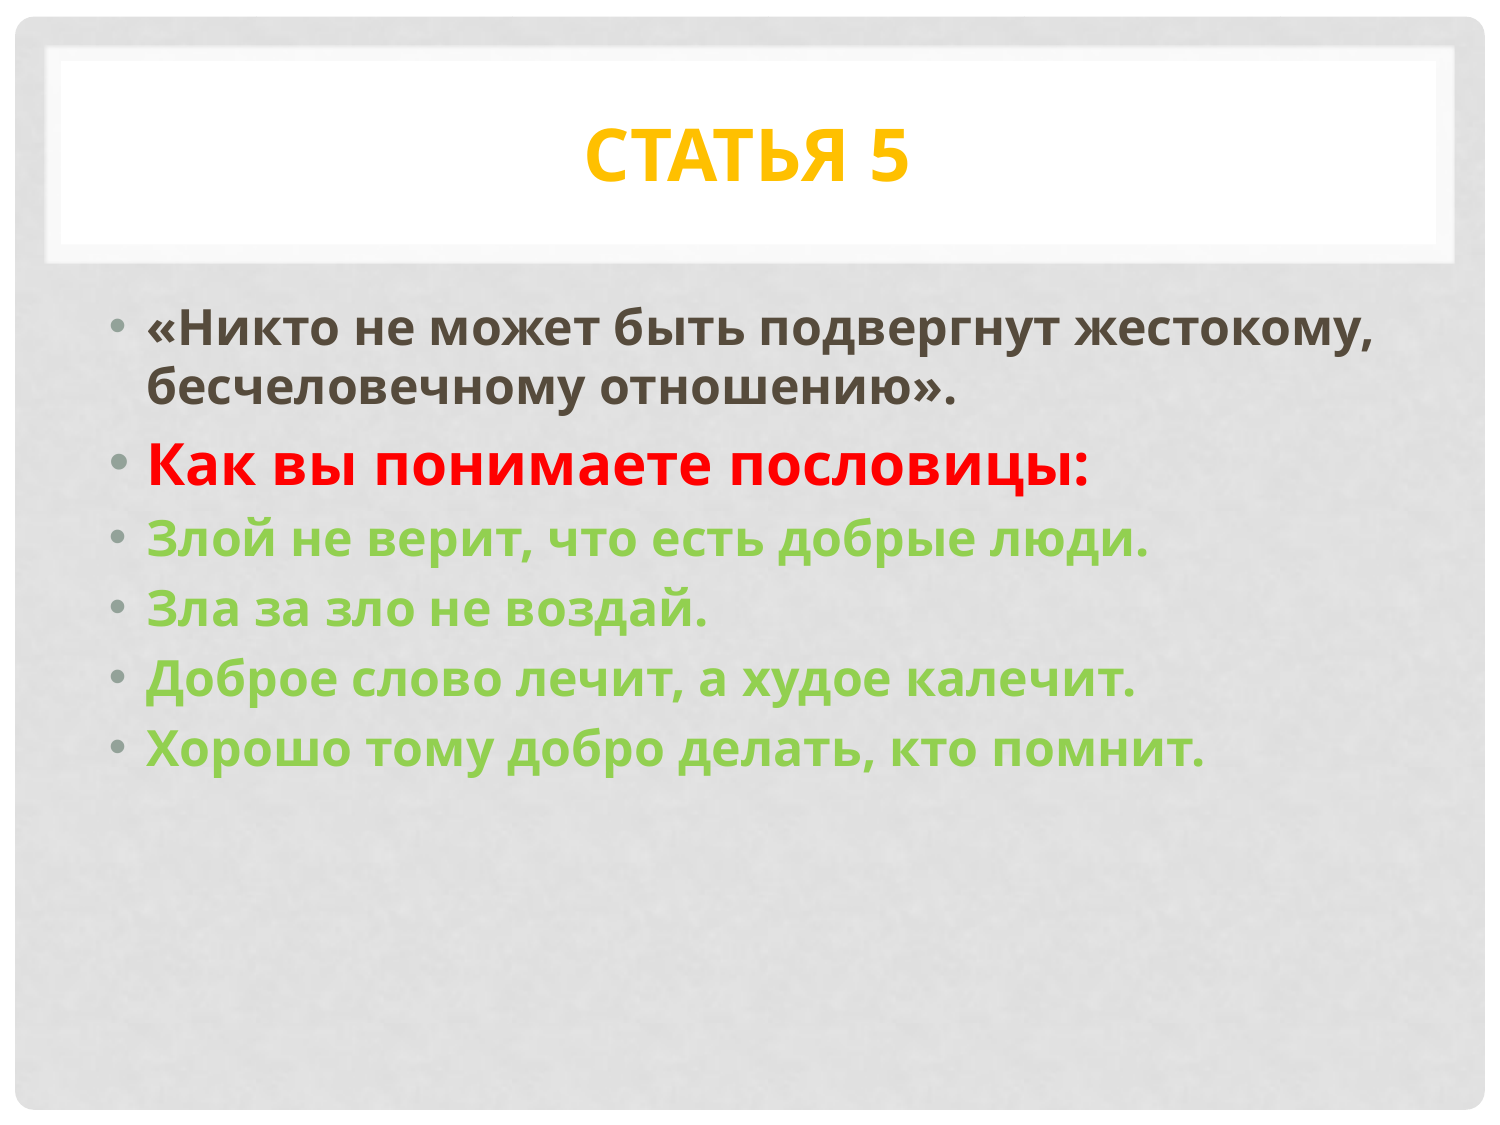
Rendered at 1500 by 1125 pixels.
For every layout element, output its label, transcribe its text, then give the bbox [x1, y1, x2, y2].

title Статья 5 [69, 66, 1425, 238]
list «Никто не может быть подвергнут жестокому, бесчеловечному отношению». Как вы понимаете пословицы: Злой не верит, что есть добрые люди. Зла за зло не воздай. Доброе слово лечит, а худое калечит. Хорошо тому добро делать, кто помнит. [75, 287, 1425, 1005]
